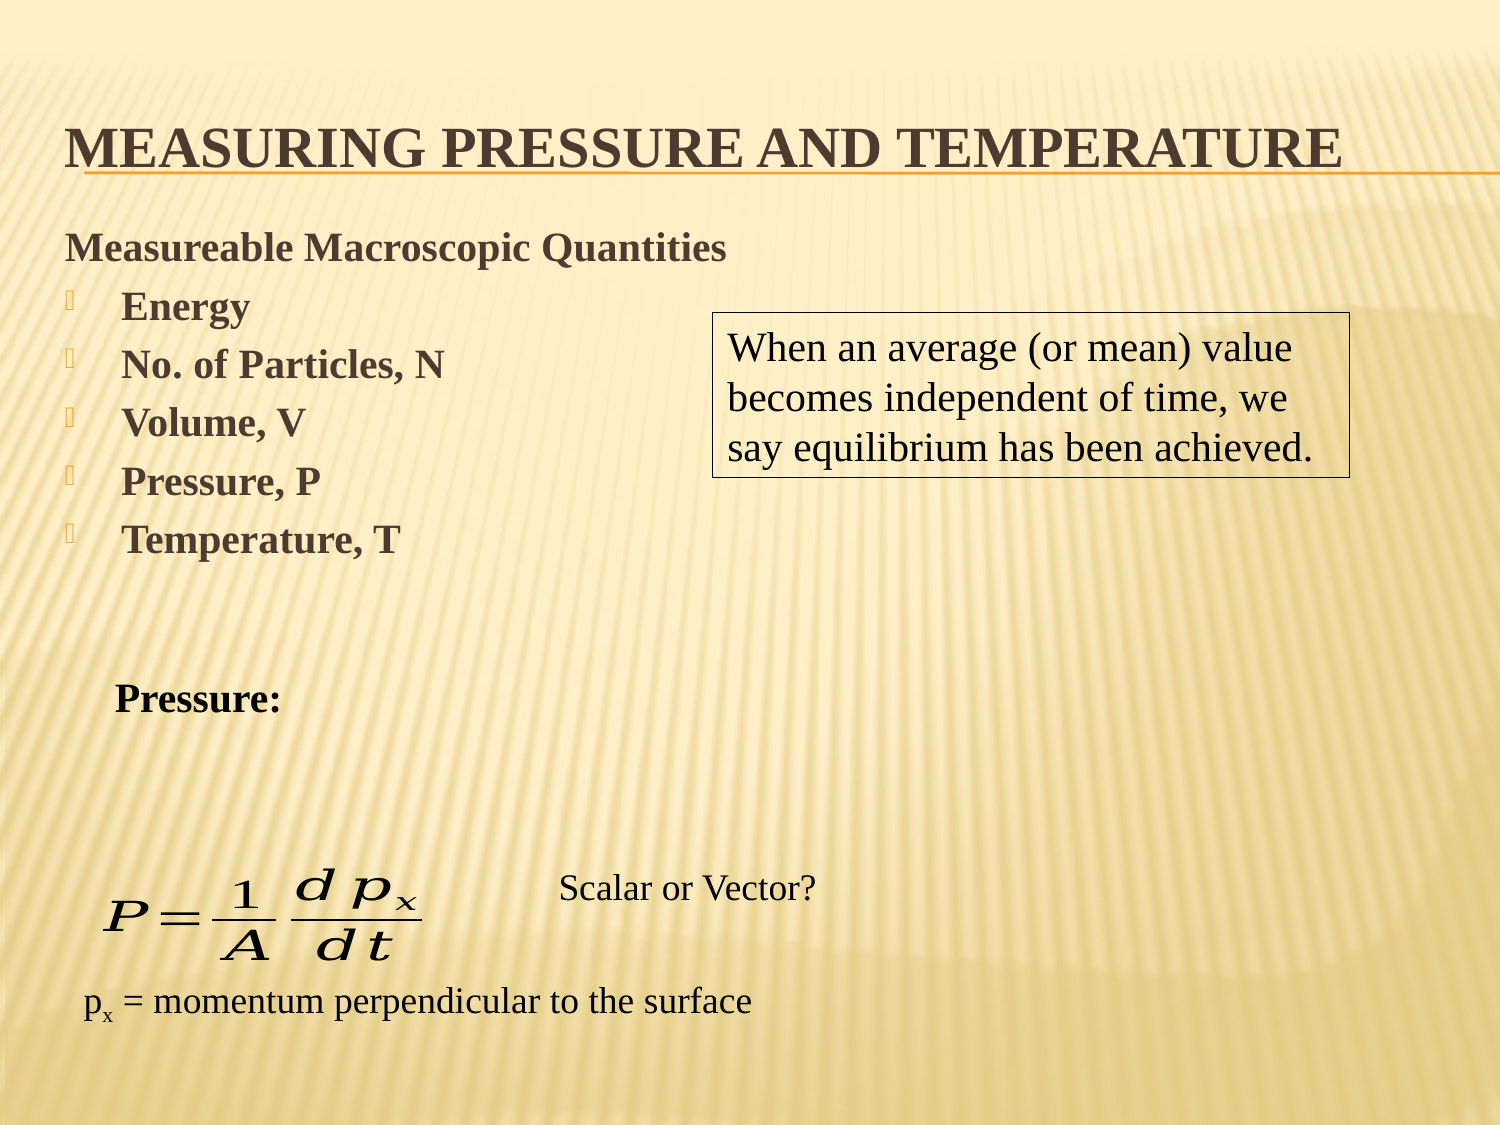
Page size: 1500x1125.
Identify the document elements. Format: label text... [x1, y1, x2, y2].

list Measureable Macroscopic Quantities Energy No. of Particles, N Volume, V Pressure, P Temperature, T [50, 212, 875, 650]
title Measuring Pressure and Temperature [50, 75, 1475, 213]
text_box Scalar or Vector? [543, 855, 882, 916]
text_box px = momentum perpendicular to the surface [68, 968, 782, 1035]
text_box When an average (or mean) value becomes independent of time, we say equilibrium has been achieved. [712, 312, 1350, 478]
